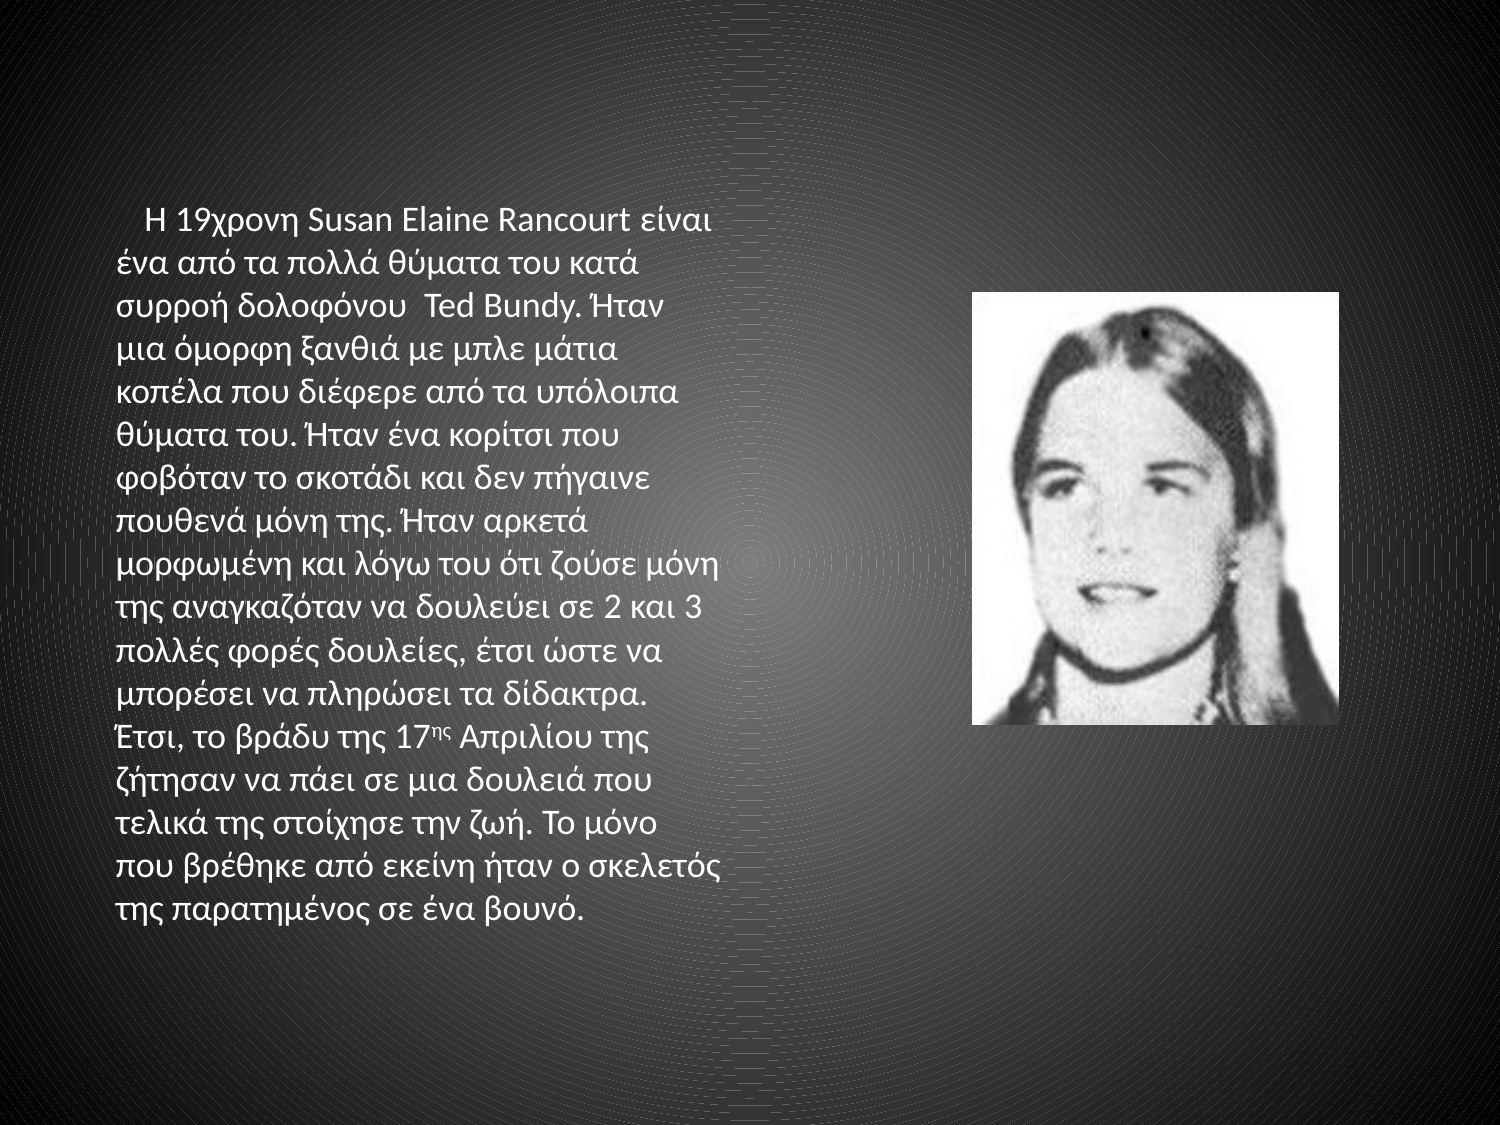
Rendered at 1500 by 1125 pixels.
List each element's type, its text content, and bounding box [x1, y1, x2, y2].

picture [972, 292, 1339, 725]
list Η 19χρονη Susan Elaine Rancourt είναι ένα από τα πολλά θύματα του κατά συρροή δολοφόνου Ted Bundy. Ήταν μια όμορφη ξανθιά με μπλε μάτια κοπέλα που διέφερε από τα υπόλοιπα θύματα του. Ήταν ένα κορίτσι που φοβόταν το σκοτάδι και δεν πήγαινε πουθενά μόνη της. Ήταν αρκετά μορφωμένη και λόγω του ότι ζούσε μόνη της αναγκαζόταν να δουλεύει σε 2 και 3 πολλές φορές δουλείες, έτσι ώστε να μπορέσει να πληρώσει τα δίδακτρα. Έτσι, το βράδυ της 17ης Απριλίου της ζήτησαν να πάει σε μια δουλειά που τελικά της στοίχησε την ζωή. Το μόνο που βρέθηκε από εκείνη ήταν ο σκελετός της παρατημένος σε ένα βουνό. [46, 187, 738, 1099]
